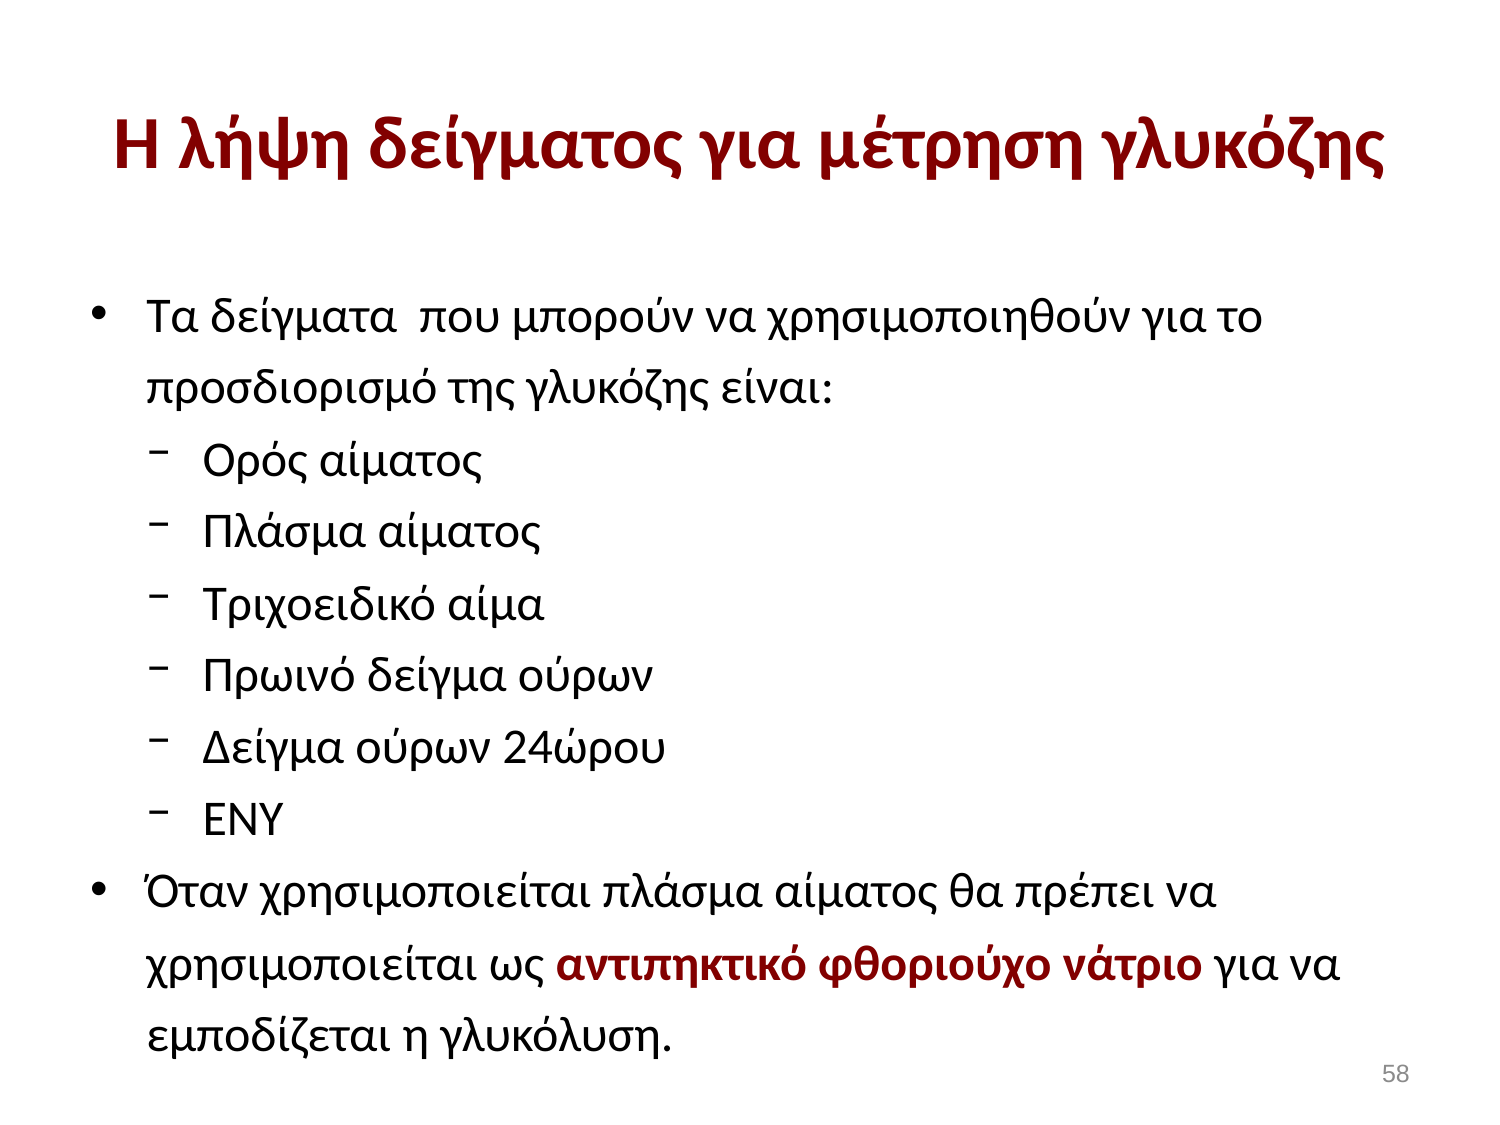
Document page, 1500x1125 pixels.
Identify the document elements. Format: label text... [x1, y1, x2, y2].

title Η λήψη δείγματος για μέτρηση γλυκόζης [75, 45, 1425, 233]
list Τα δείγματα που μπορούν να χρησιμοποιηθούν για το προσδιορισμό της γλυκόζης είναι: Oρός αίματος Πλάσμα αίματος Τριχοειδικό αίμα Πρωινό δείγμα ούρων Δείγμα ούρων 24ώρου ΕΝΥ Όταν χρησιμοποιείται πλάσμα αίματος θα πρέπει να χρησιμοποιείται ως αντιπηκτικό φθοριούχο νάτριο για να εμποδίζεται η γλυκόλυση. [75, 262, 1425, 1005]
slide_number 57 [1074, 1042, 1425, 1103]
